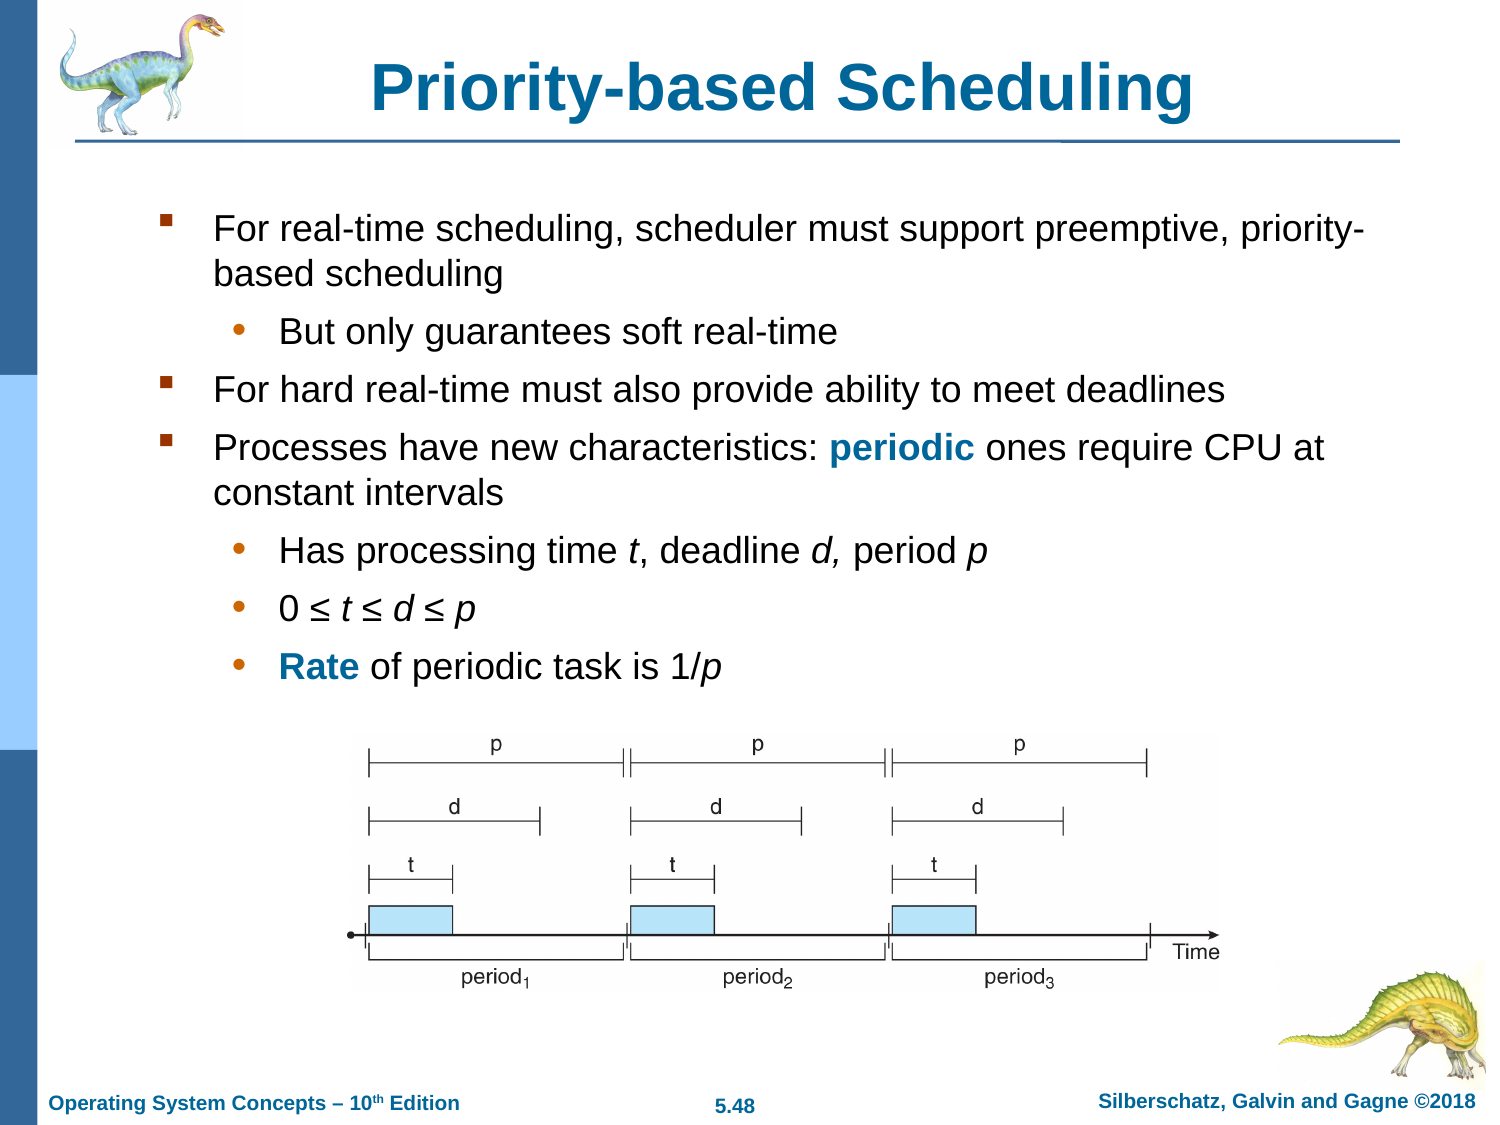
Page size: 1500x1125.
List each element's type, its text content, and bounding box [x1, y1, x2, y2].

list For real-time scheduling, scheduler must support preemptive, priority-based scheduling But only guarantees soft real-time For hard real-time must also provide ability to meet deadlines Processes have new characteristics: periodic ones require CPU at constant intervals Has processing time t, deadline d, period p 0 ≤ t ≤ d ≤ p Rate of periodic task is 1/p [141, 196, 1410, 940]
picture [46, 0, 243, 149]
title Priority-based Scheduling [141, 36, 1425, 131]
picture [1275, 959, 1486, 1090]
picture [346, 731, 1220, 994]
